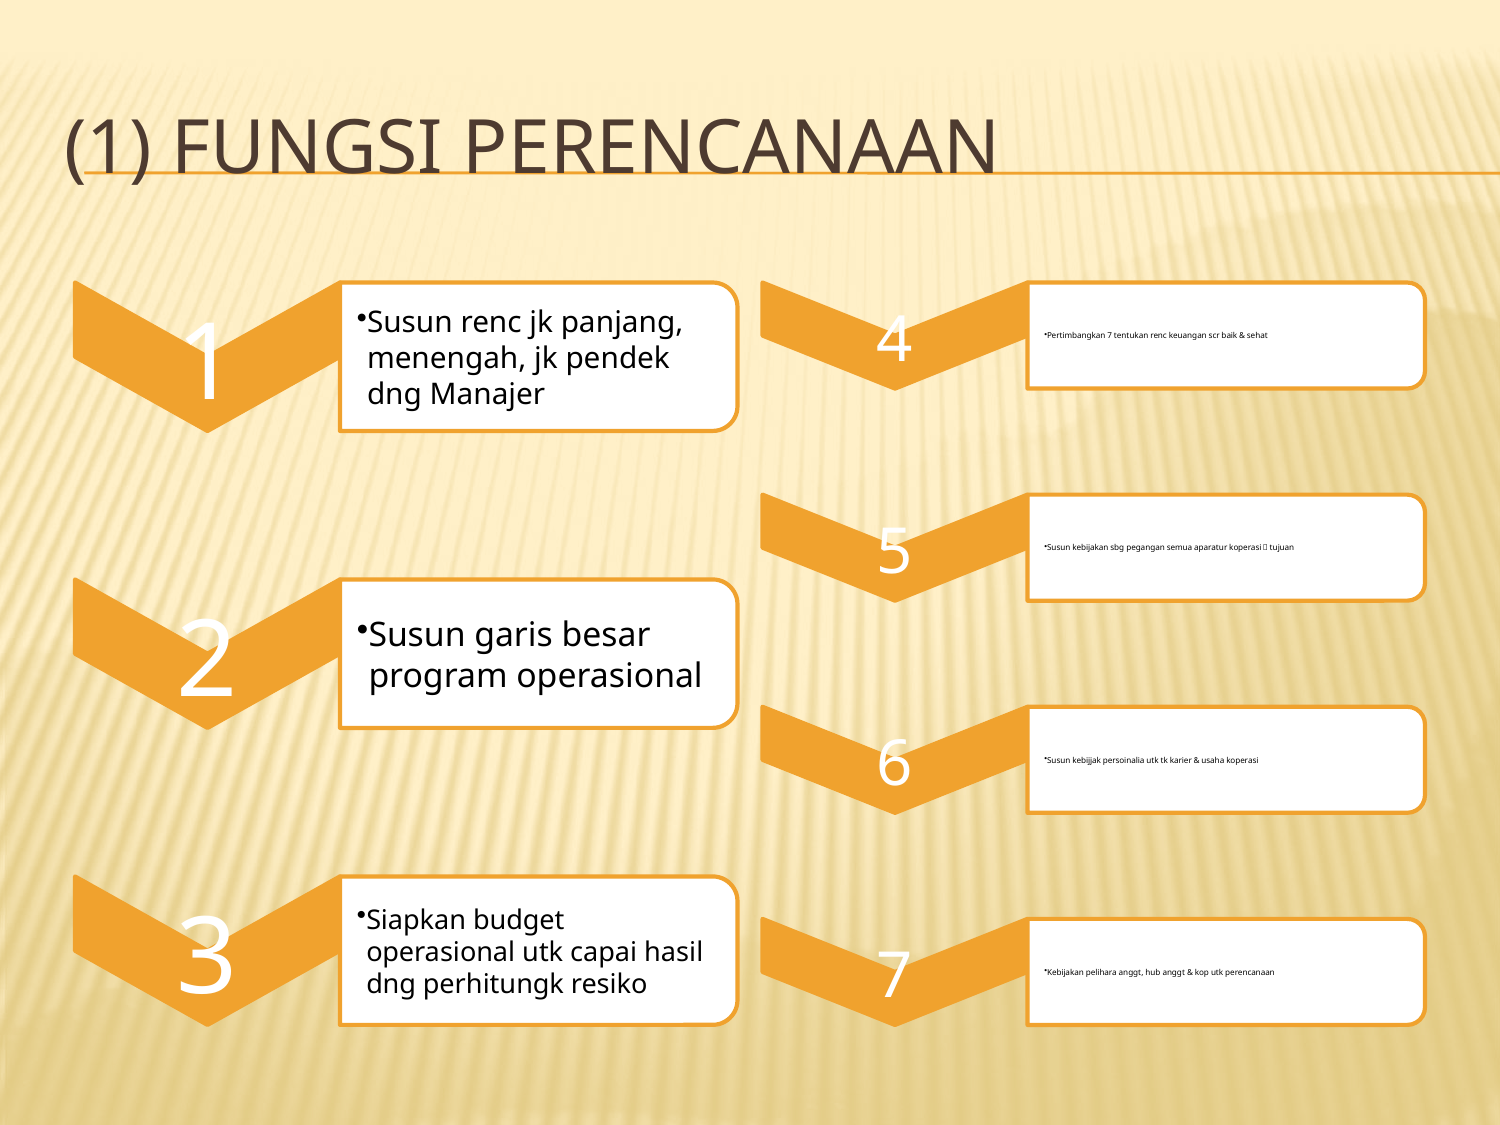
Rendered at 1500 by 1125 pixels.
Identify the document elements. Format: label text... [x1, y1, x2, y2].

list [74, 282, 738, 1026]
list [762, 282, 1426, 1026]
title (1) FUNGSI PERENCANAAN [49, 75, 1475, 213]
